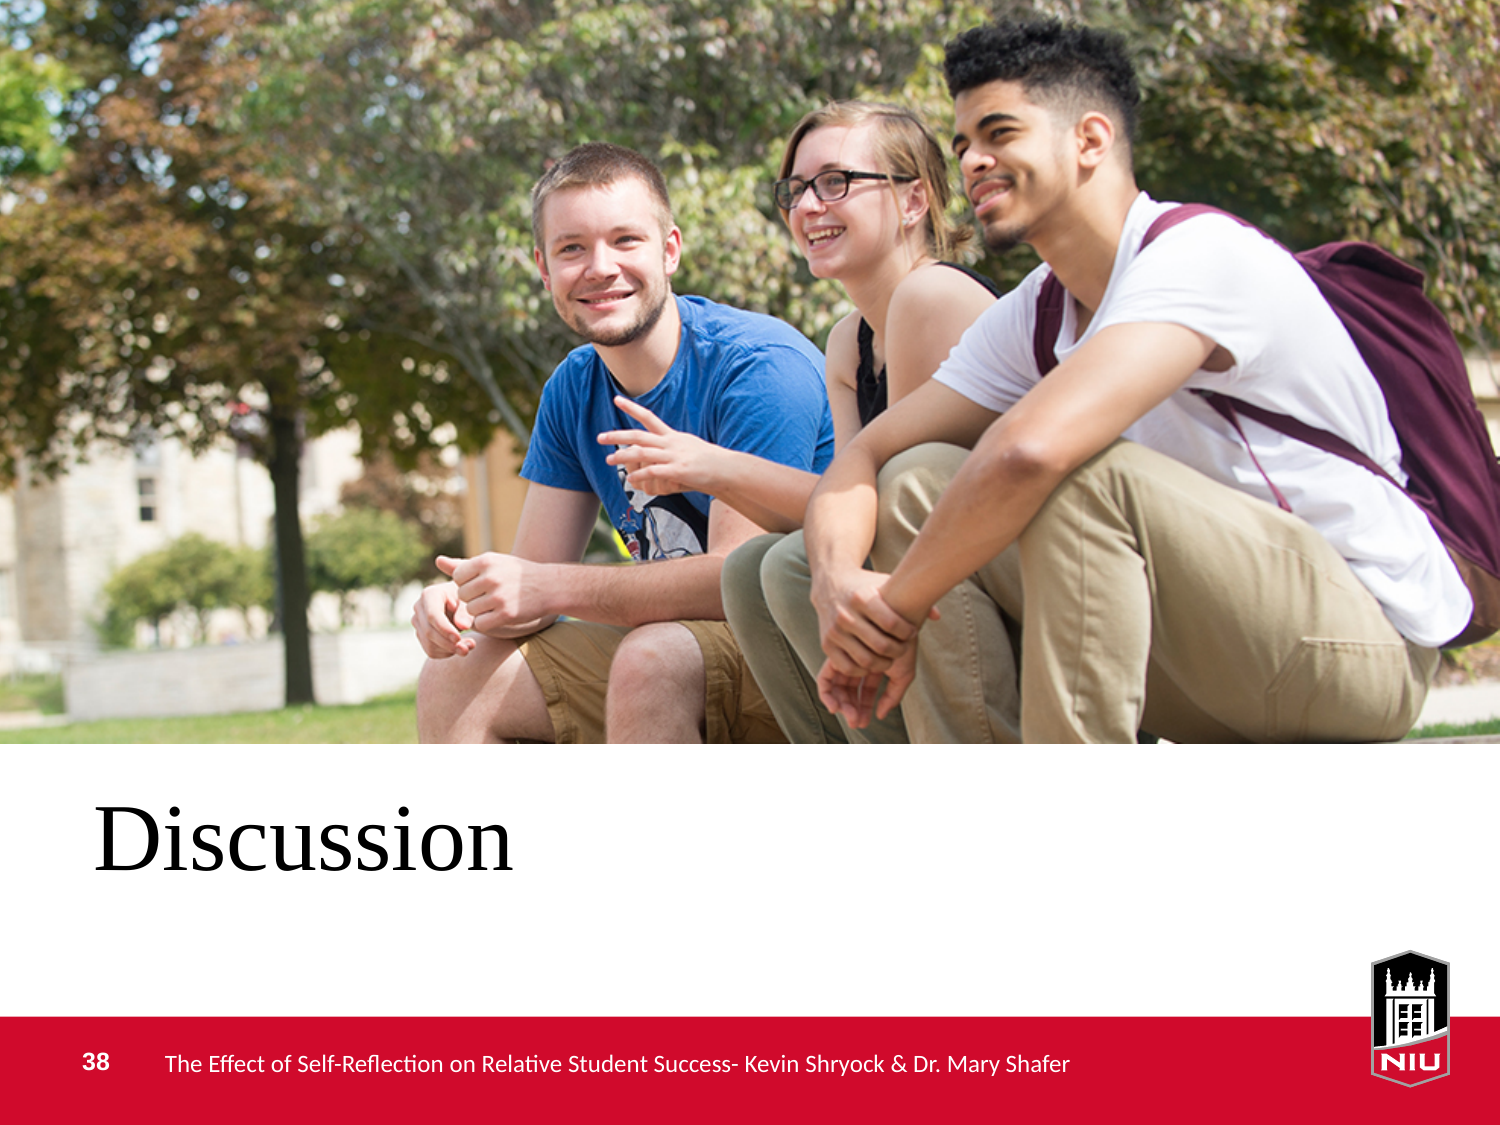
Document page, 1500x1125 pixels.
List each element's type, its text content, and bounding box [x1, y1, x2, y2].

picture [0, 0, 1500, 745]
title Discussion [93, 774, 1397, 892]
slide_number 38 [47, 1038, 125, 1085]
footer The Effect of Self-Reflection on Relative Student Success- Kevin Shryock & Dr. Mary Shafer [149, 1037, 1225, 1088]
